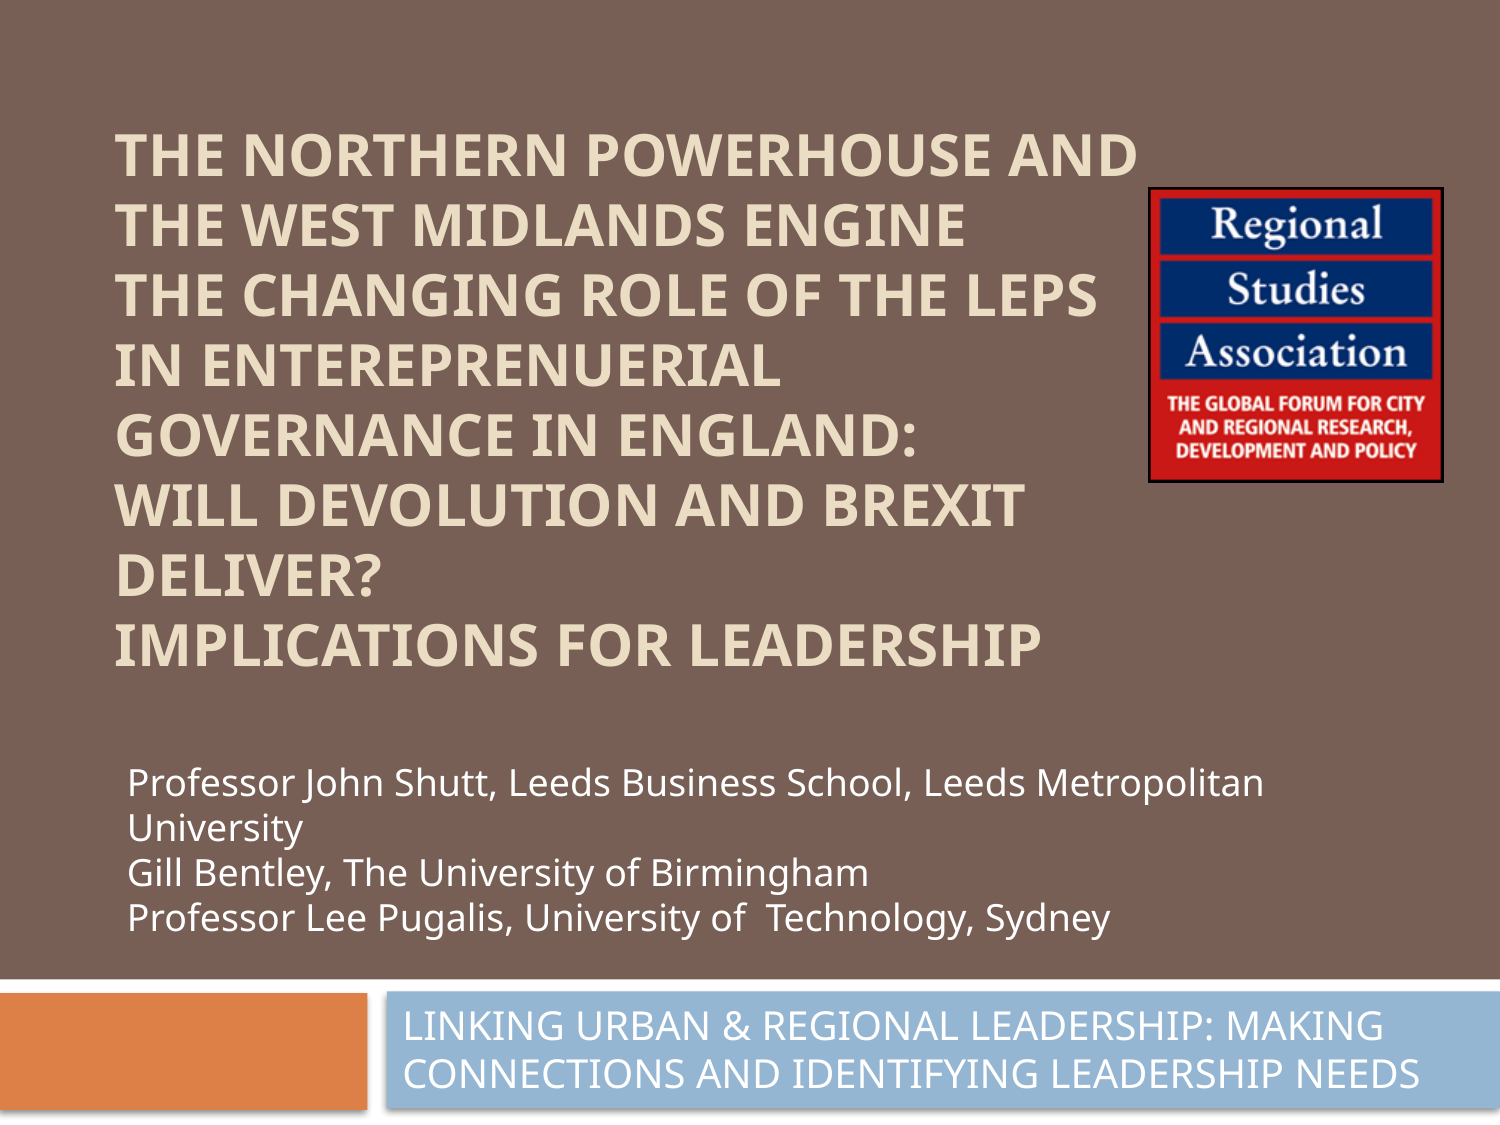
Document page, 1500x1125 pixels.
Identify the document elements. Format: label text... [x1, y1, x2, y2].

text_box Professor John Shutt, Leeds Business School, Leeds Metropolitan University Gill Bentley, The University of Birmingham Professor Lee Pugalis, University of Technology, Sydney [112, 751, 1447, 947]
subtitle LINKING URBAN & REGIONAL LEADERSHIP: MAKING CONNECTIONS AND IDENTIFYING LEADERSHIP NEEDS [387, 992, 1488, 1105]
title The NORTHERN POWERHOUSE AND THE WEST MIDLANDS ENGINE THE CHANGING ROLE OF THE LEPS IN ENTEREPRENUERIAL GOVERNANCE IN ENGLAND: WILL DEVOLUTION AND BREXIT DELIVER? IMPLICATIONS FOR LEADERSHIP [100, 125, 1163, 686]
picture [1147, 187, 1444, 484]
